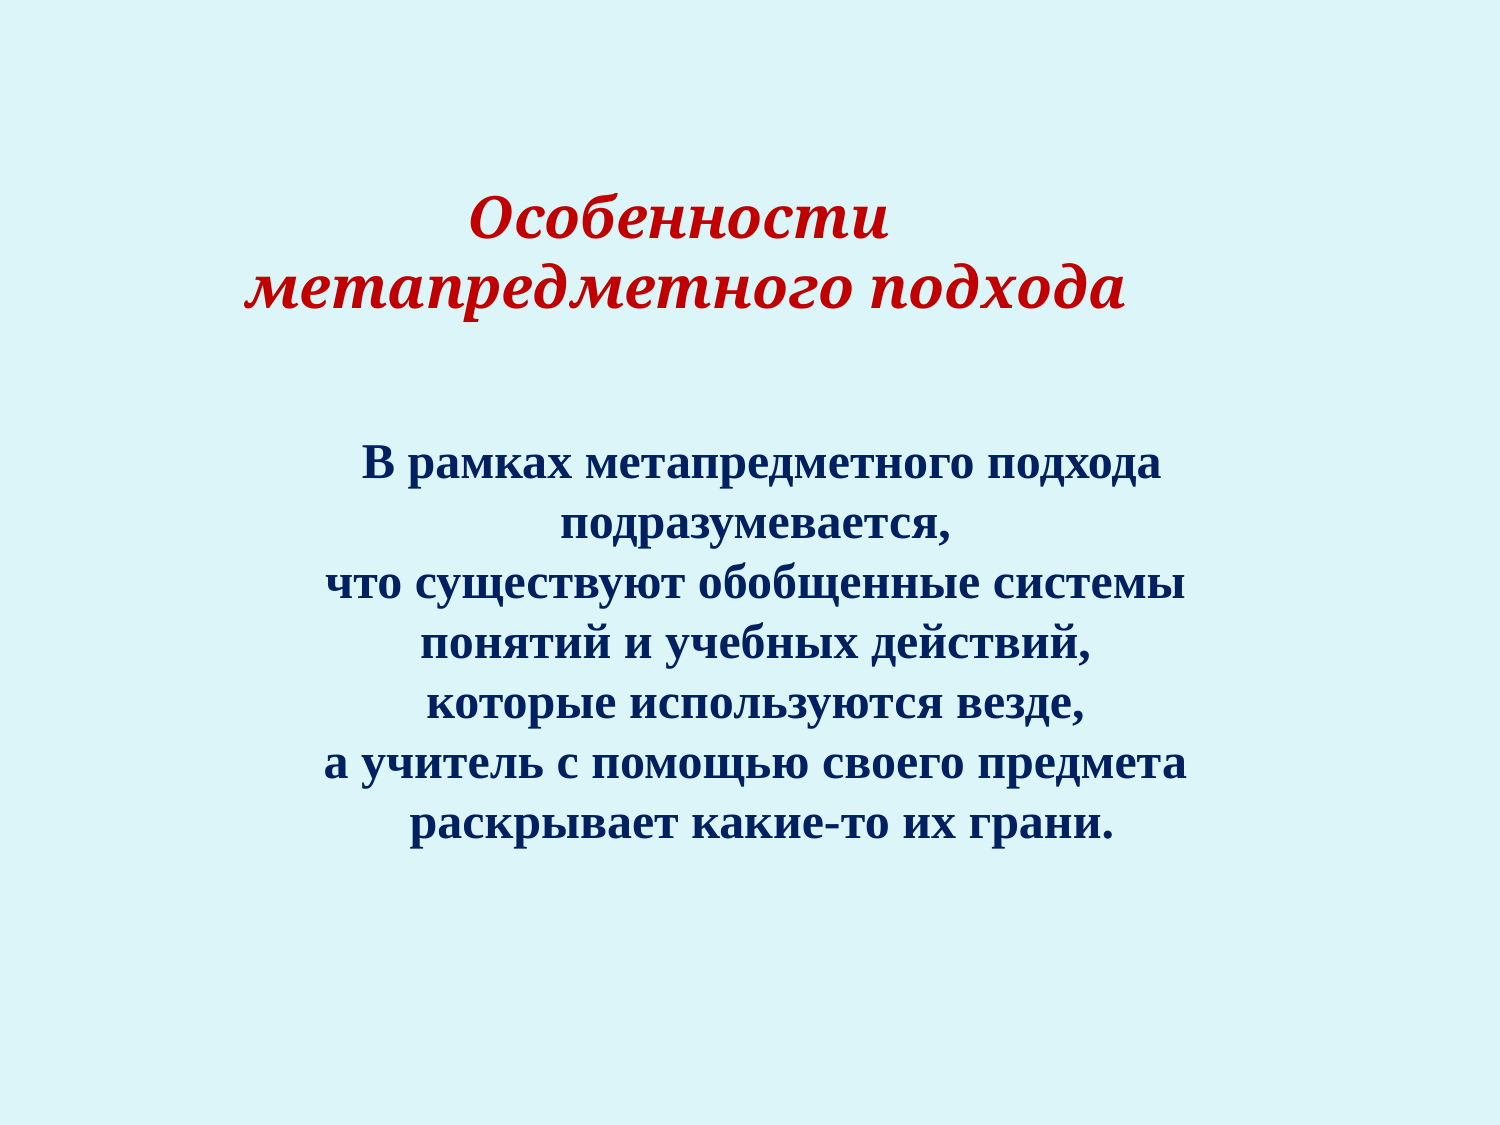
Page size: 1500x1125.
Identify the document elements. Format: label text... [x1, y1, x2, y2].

text_box В рамках метапредметного подхода подразумевается, что существуют обобщенные системы понятий и учебных действий, которые используются везде, а учитель с помощью своего предмета раскрывает какие-то их грани. [206, 420, 1317, 856]
text_box Особенности метапредметного подхода [229, 172, 1143, 328]
